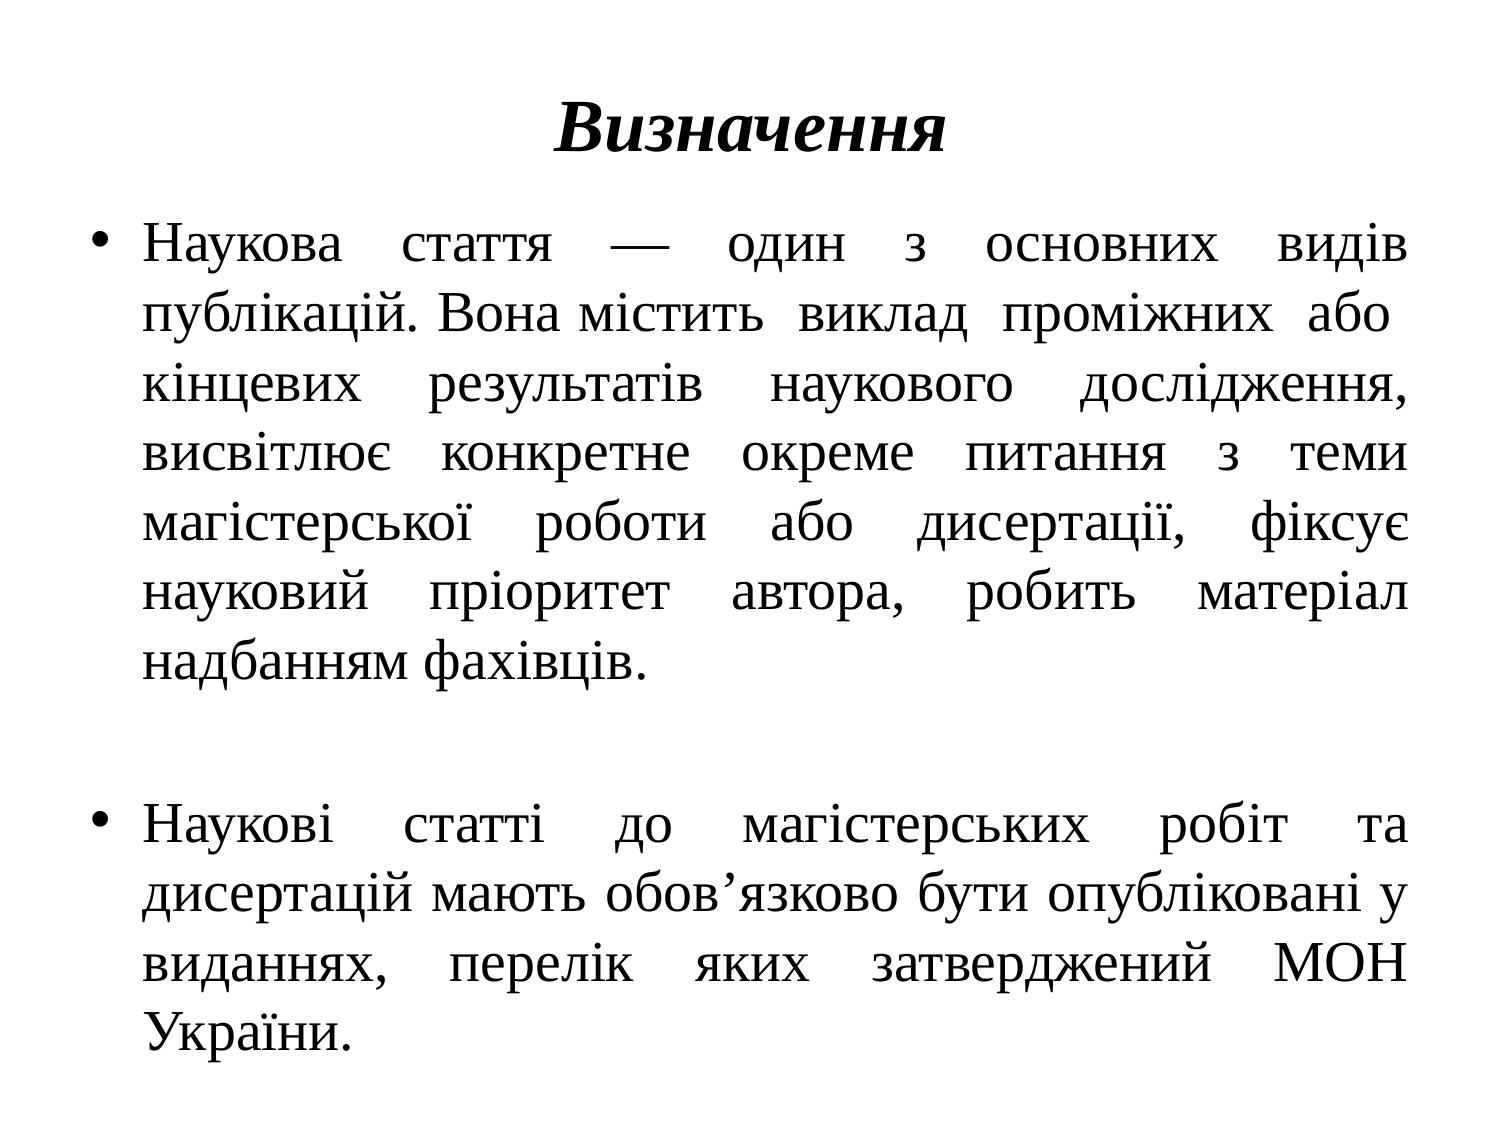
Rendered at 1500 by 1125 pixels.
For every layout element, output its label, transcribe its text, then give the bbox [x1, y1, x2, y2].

title Визначення [76, 54, 1427, 188]
list Наукова стаття — один з основних видів публікацій. Вона містить виклад проміжних або кінцевих результатів наукового дослідження, висвітлює конкретне окреме питання з теми магістерської роботи або дисертації, фіксує науковий пріоритет автора, робить матеріал надбанням фахівців. Наукові статті до магістерських робіт та дисертацій мають обов’язково бути опубліковані у виданнях, перелік яких затверджений МОН України. [75, 196, 1425, 1071]
